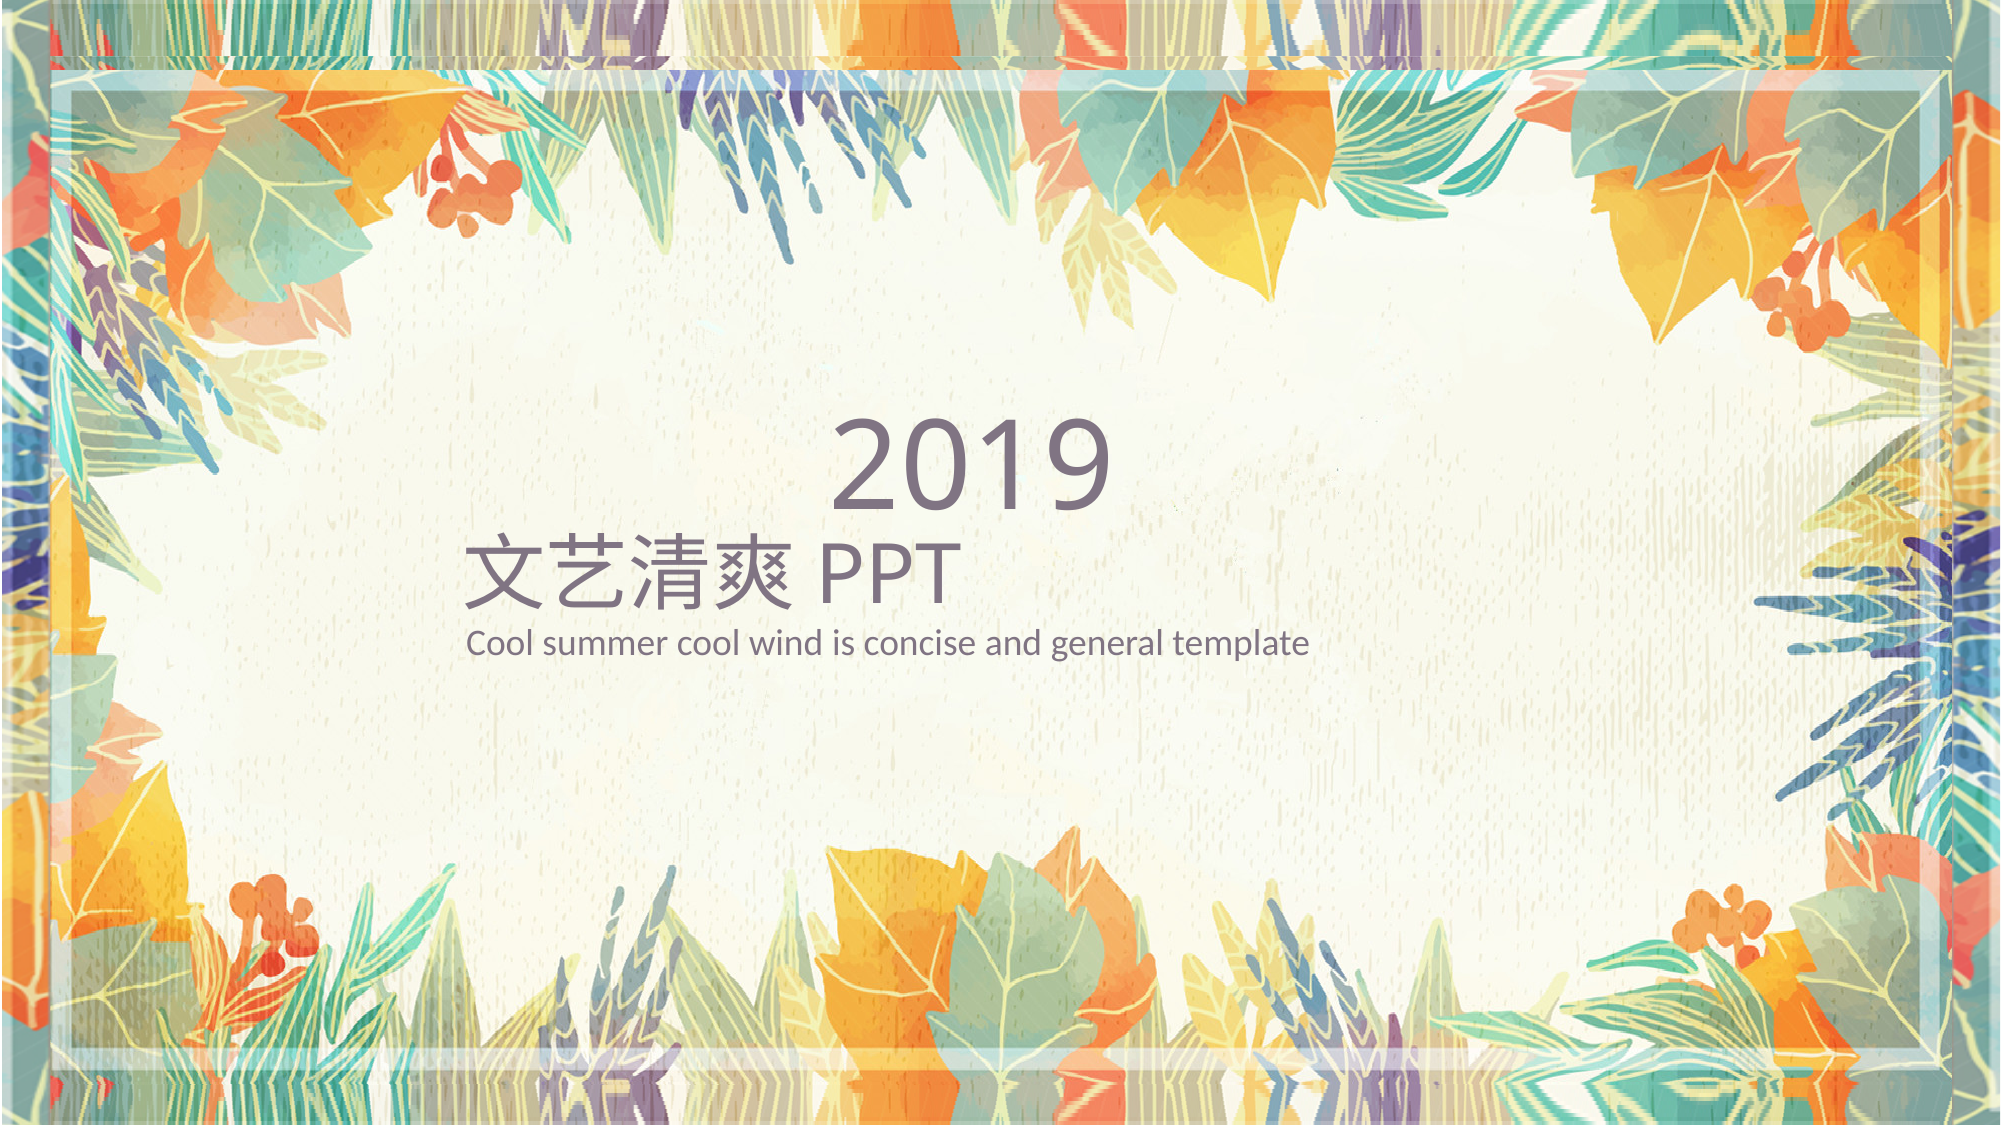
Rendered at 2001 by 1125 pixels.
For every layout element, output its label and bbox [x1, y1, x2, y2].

text_box [2, 0, 2000, 1125]
